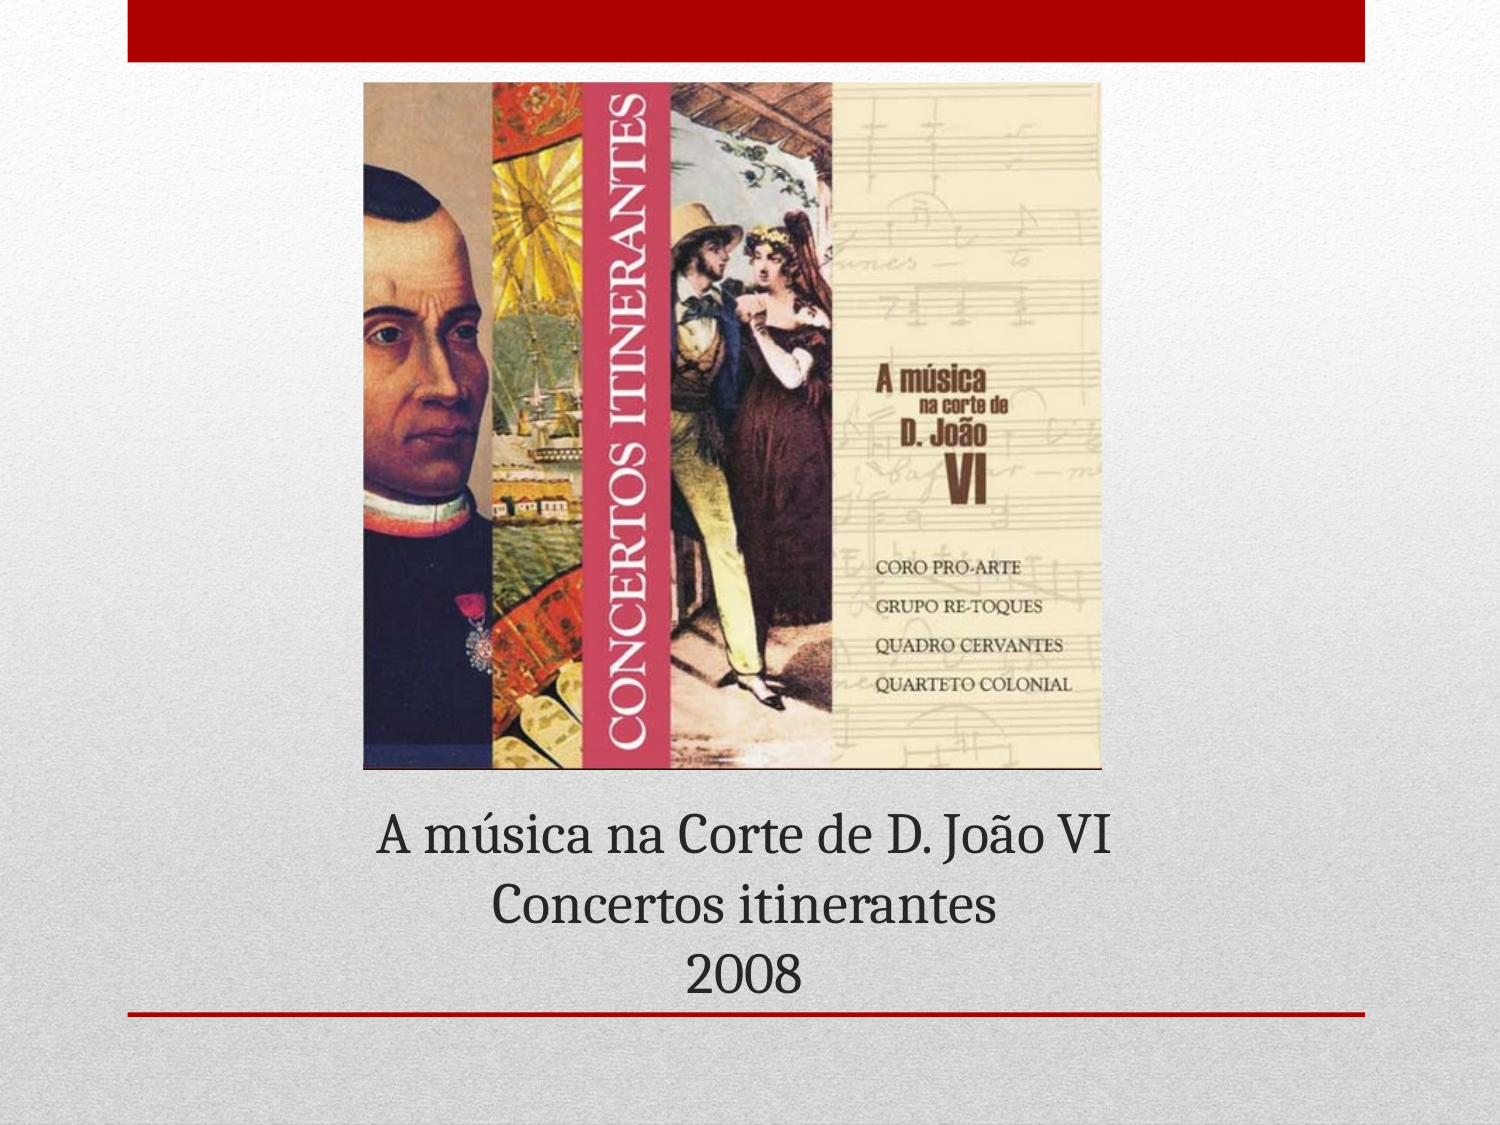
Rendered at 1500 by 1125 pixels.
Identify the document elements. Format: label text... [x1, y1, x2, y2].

picture [362, 81, 1103, 771]
title A música na Corte de D. João VI Concertos itinerantes 2008 [125, 773, 1365, 1013]
